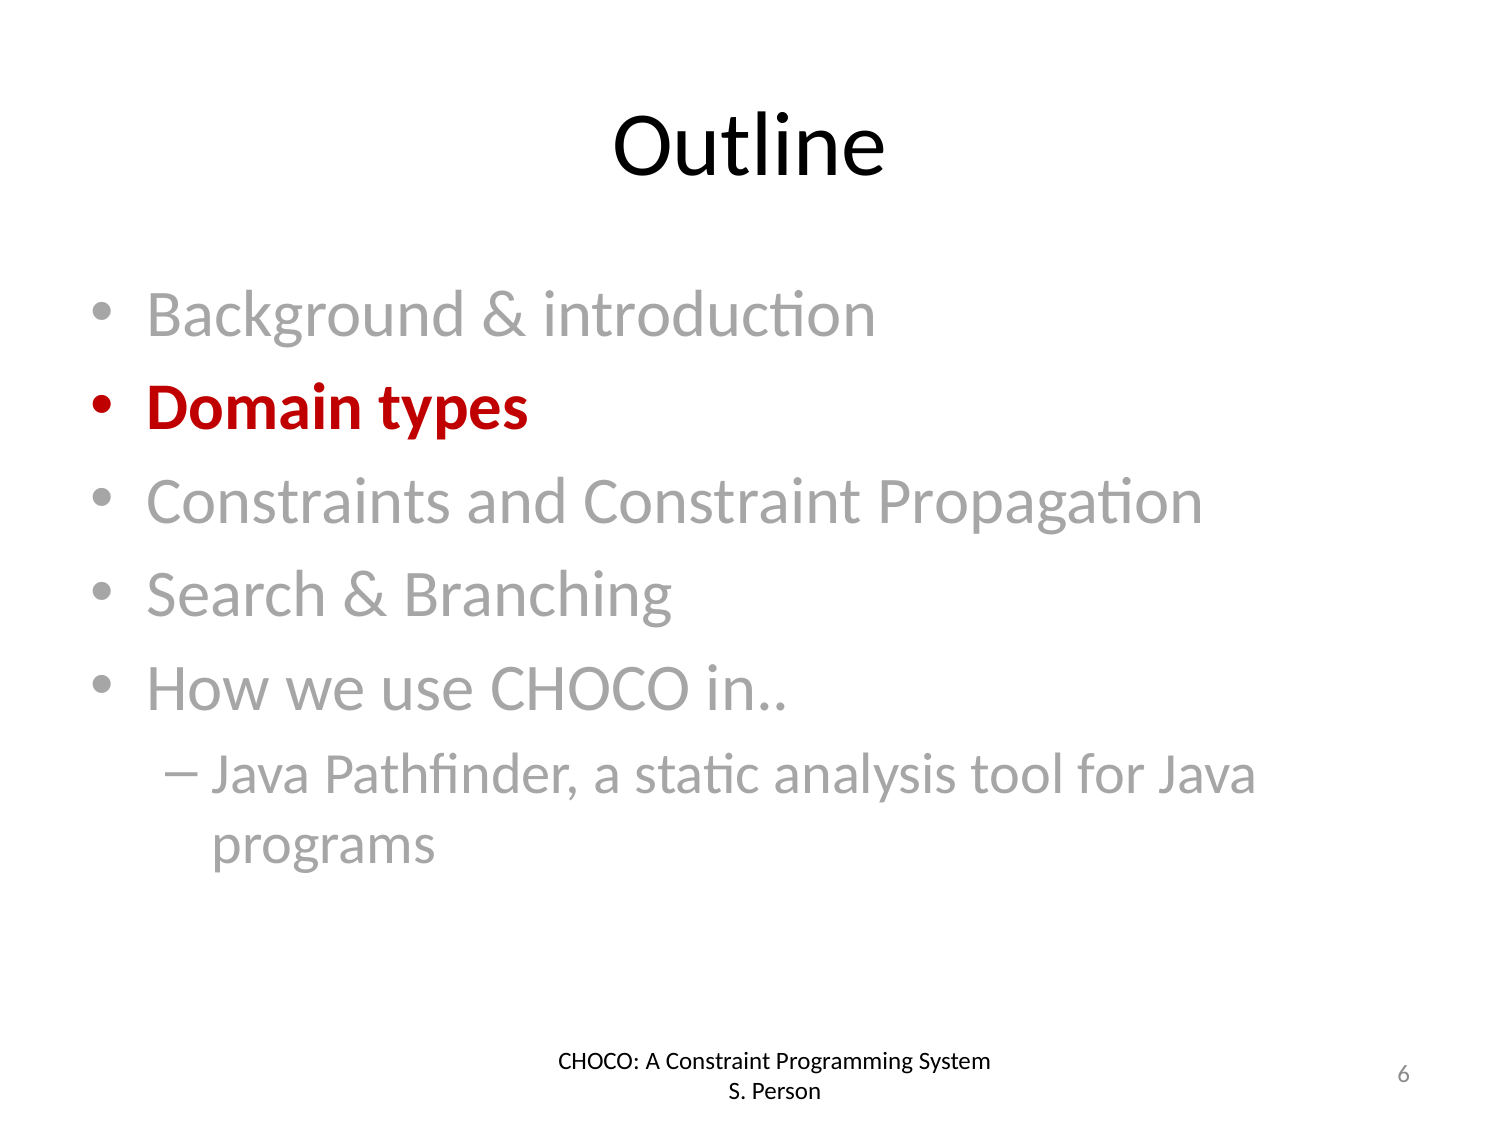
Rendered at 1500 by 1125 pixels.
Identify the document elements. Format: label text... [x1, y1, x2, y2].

title Outline [75, 45, 1425, 233]
slide_number 6 [1074, 1042, 1425, 1103]
list Background & introduction Domain types Constraints and Constraint Propagation Search & Branching How we use Choco in.. Java Pathfinder, a static analysis tool for Java programs [75, 262, 1425, 1005]
